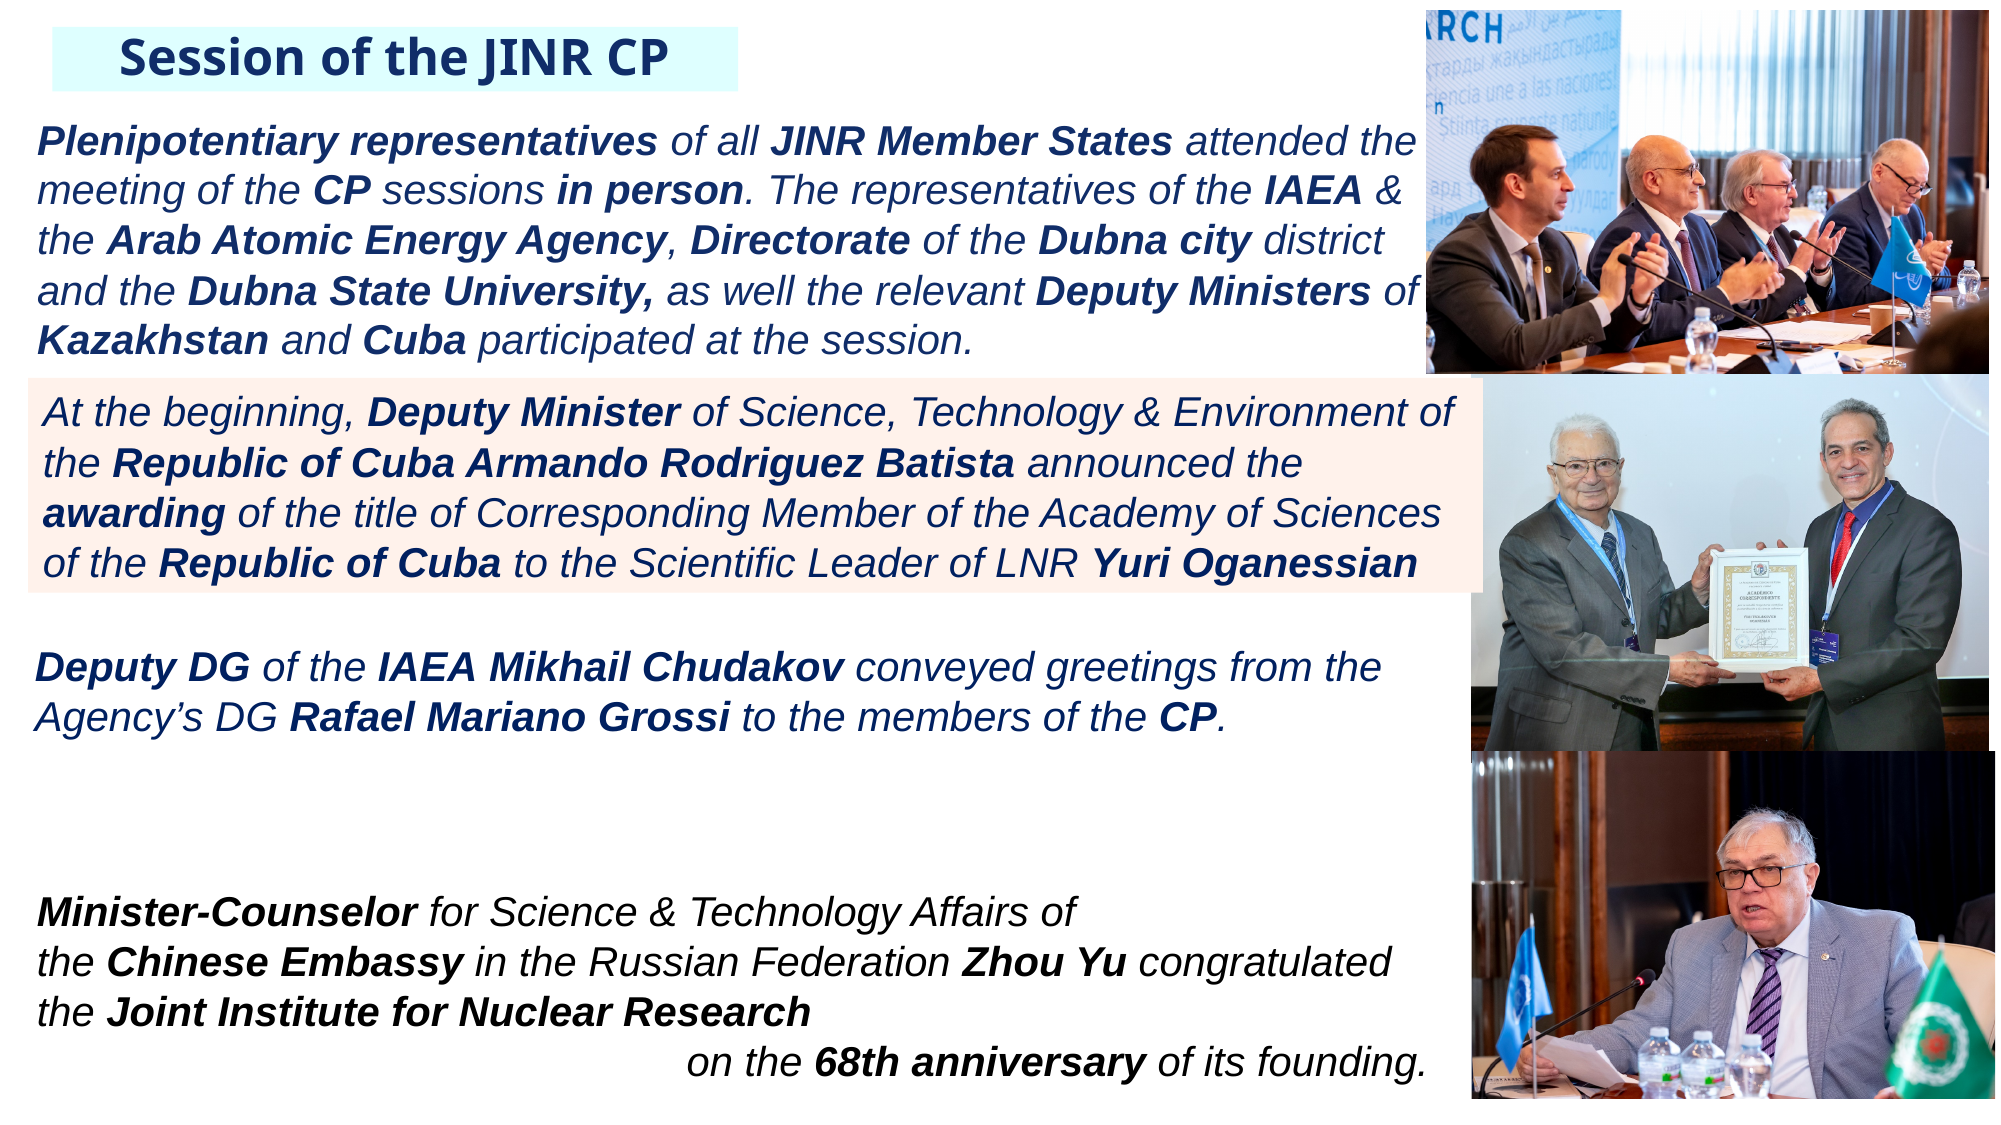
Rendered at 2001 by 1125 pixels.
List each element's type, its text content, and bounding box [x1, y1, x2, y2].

title Session of the JINR CP [52, 26, 739, 92]
text_box Deputy DG of the IAEA Mikhail Chudakov conveyed greetings from the Agency’s DG Rafael Mariano Grossi to the members of the CP. [19, 632, 1471, 798]
text_box Plenipotentiary representatives of all JINR Member States attended the meeting of the CP sessions in person. The representatives of the IAEA & the Arab Atomic Energy Agency, Directorate of the Dubna city district and the Dubna State University, as well the relevant Deputy Ministers of Kazakhstan and Cuba participated at the session. [22, 105, 1426, 371]
picture [1426, 10, 1996, 1099]
text_box At the beginning, Deputy Minister of Science, Technology & Environment of the Republic of Cuba Armando Rodriguez Batista announced the awarding of the title of Corresponding Member of the Academy of Sciences of the Republic of Cuba to the Scientific Leader of LNR Yuri Oganessian [28, 377, 1471, 593]
text_box Minister-Counselor for Science & Technology Affairs of the Chinese Embassy in the Russian Federation Zhou Yu congratulated the Joint Institute for Nuclear Research on the 68th anniversary of its founding. [27, 880, 1438, 1090]
